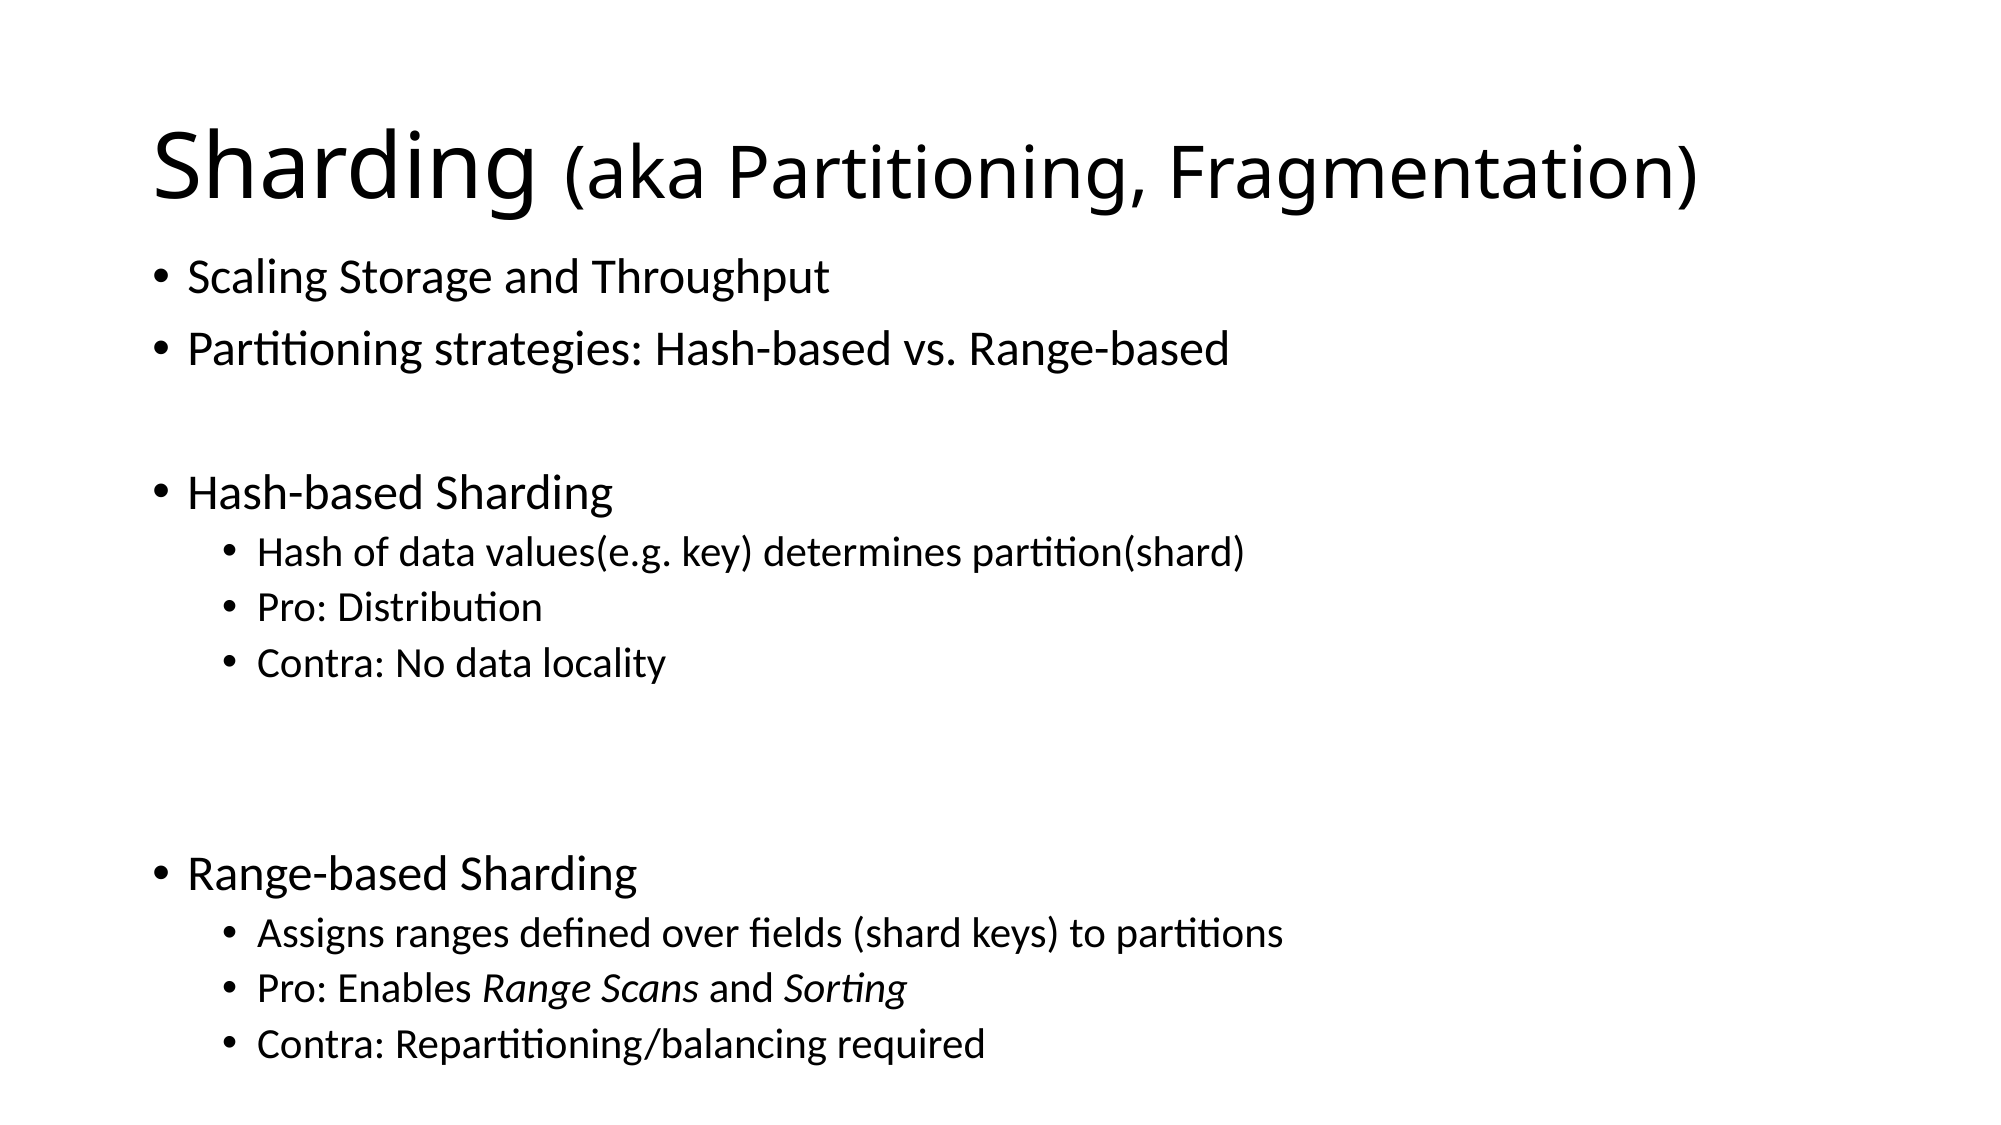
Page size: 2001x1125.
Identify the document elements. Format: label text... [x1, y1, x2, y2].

title Sharding (aka Partitioning, Fragmentation) [137, 59, 1863, 243]
list Scaling Storage and Throughput Partitioning strategies: Hash-based vs. Range-based Hash-based Sharding Hash of data values(e.g. key) determines partition(shard) Pro: Distribution Contra: No data locality Range-based Sharding Assigns ranges defined over fields (shard keys) to partitions Pro: Enables Range Scans and Sorting Contra: Repartitioning/balancing required [137, 243, 1863, 1081]
